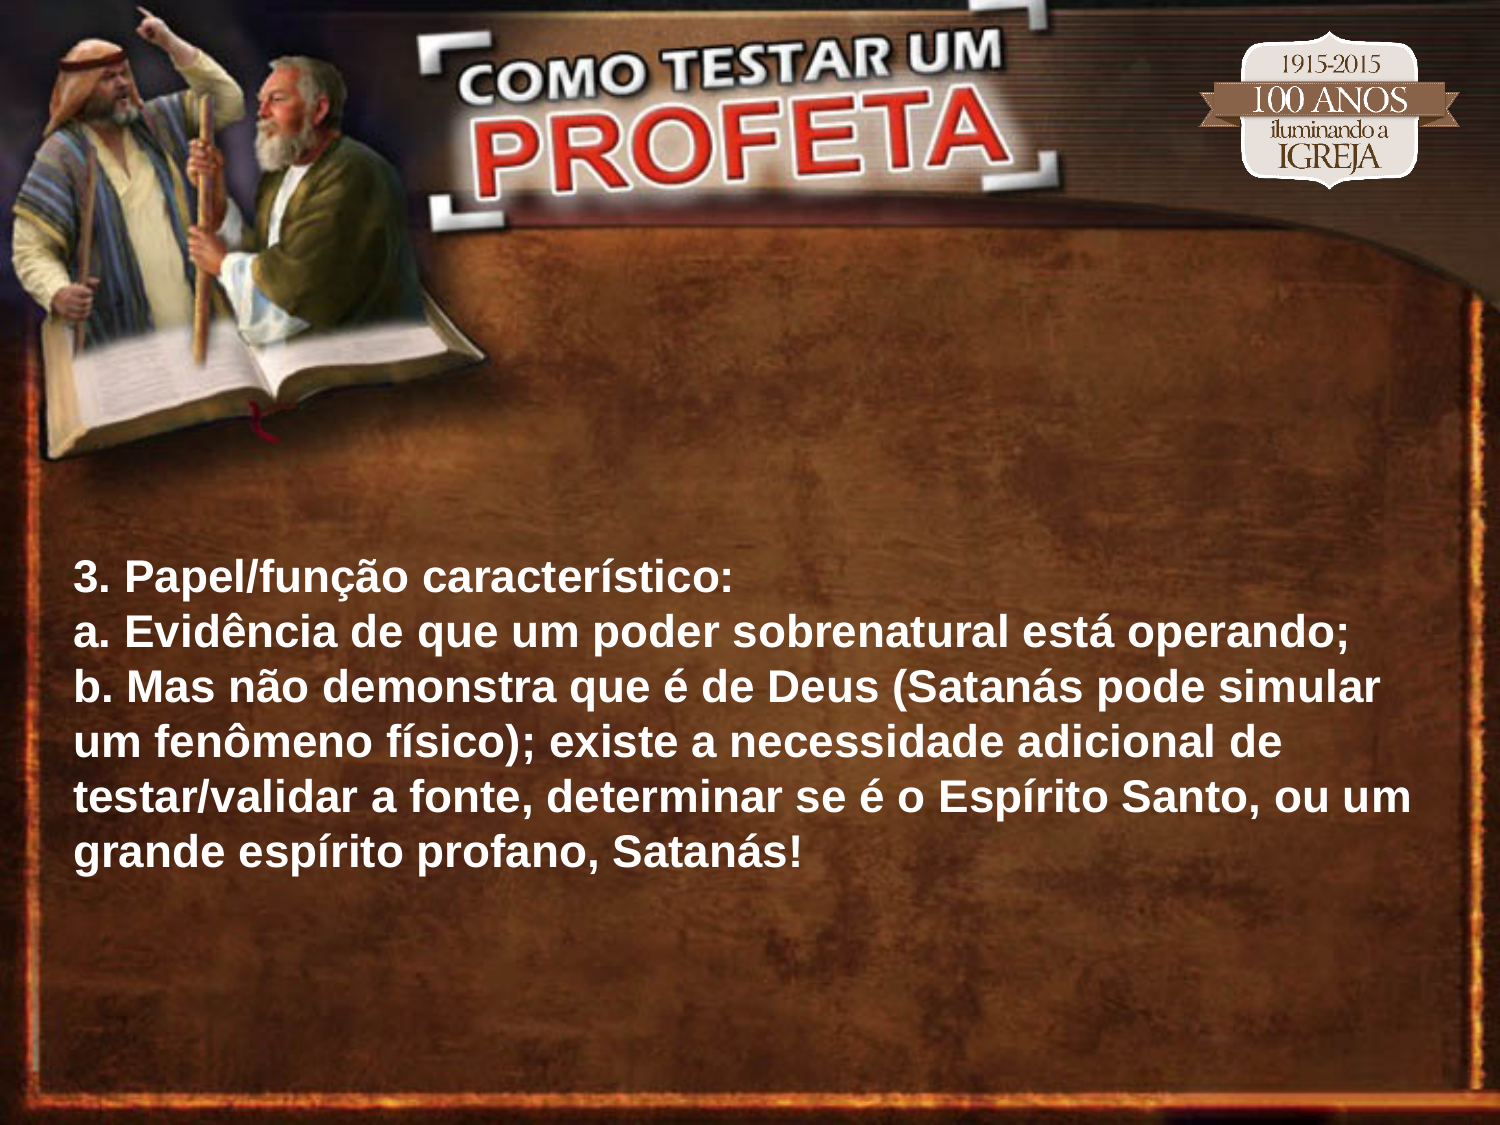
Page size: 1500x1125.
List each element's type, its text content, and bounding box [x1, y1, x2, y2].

picture [0, 0, 1500, 1125]
text_box 3. Papel/função característico: a. Evidência de que um poder sobrenatural está operando; b. Mas não demonstra que é de Deus (Satanás pode simular um fenômeno físico); existe a necessidade adicional de testar/validar a fonte, determinar se é o Espírito Santo, ou um grande espírito profano, Satanás! [58, 538, 1477, 929]
